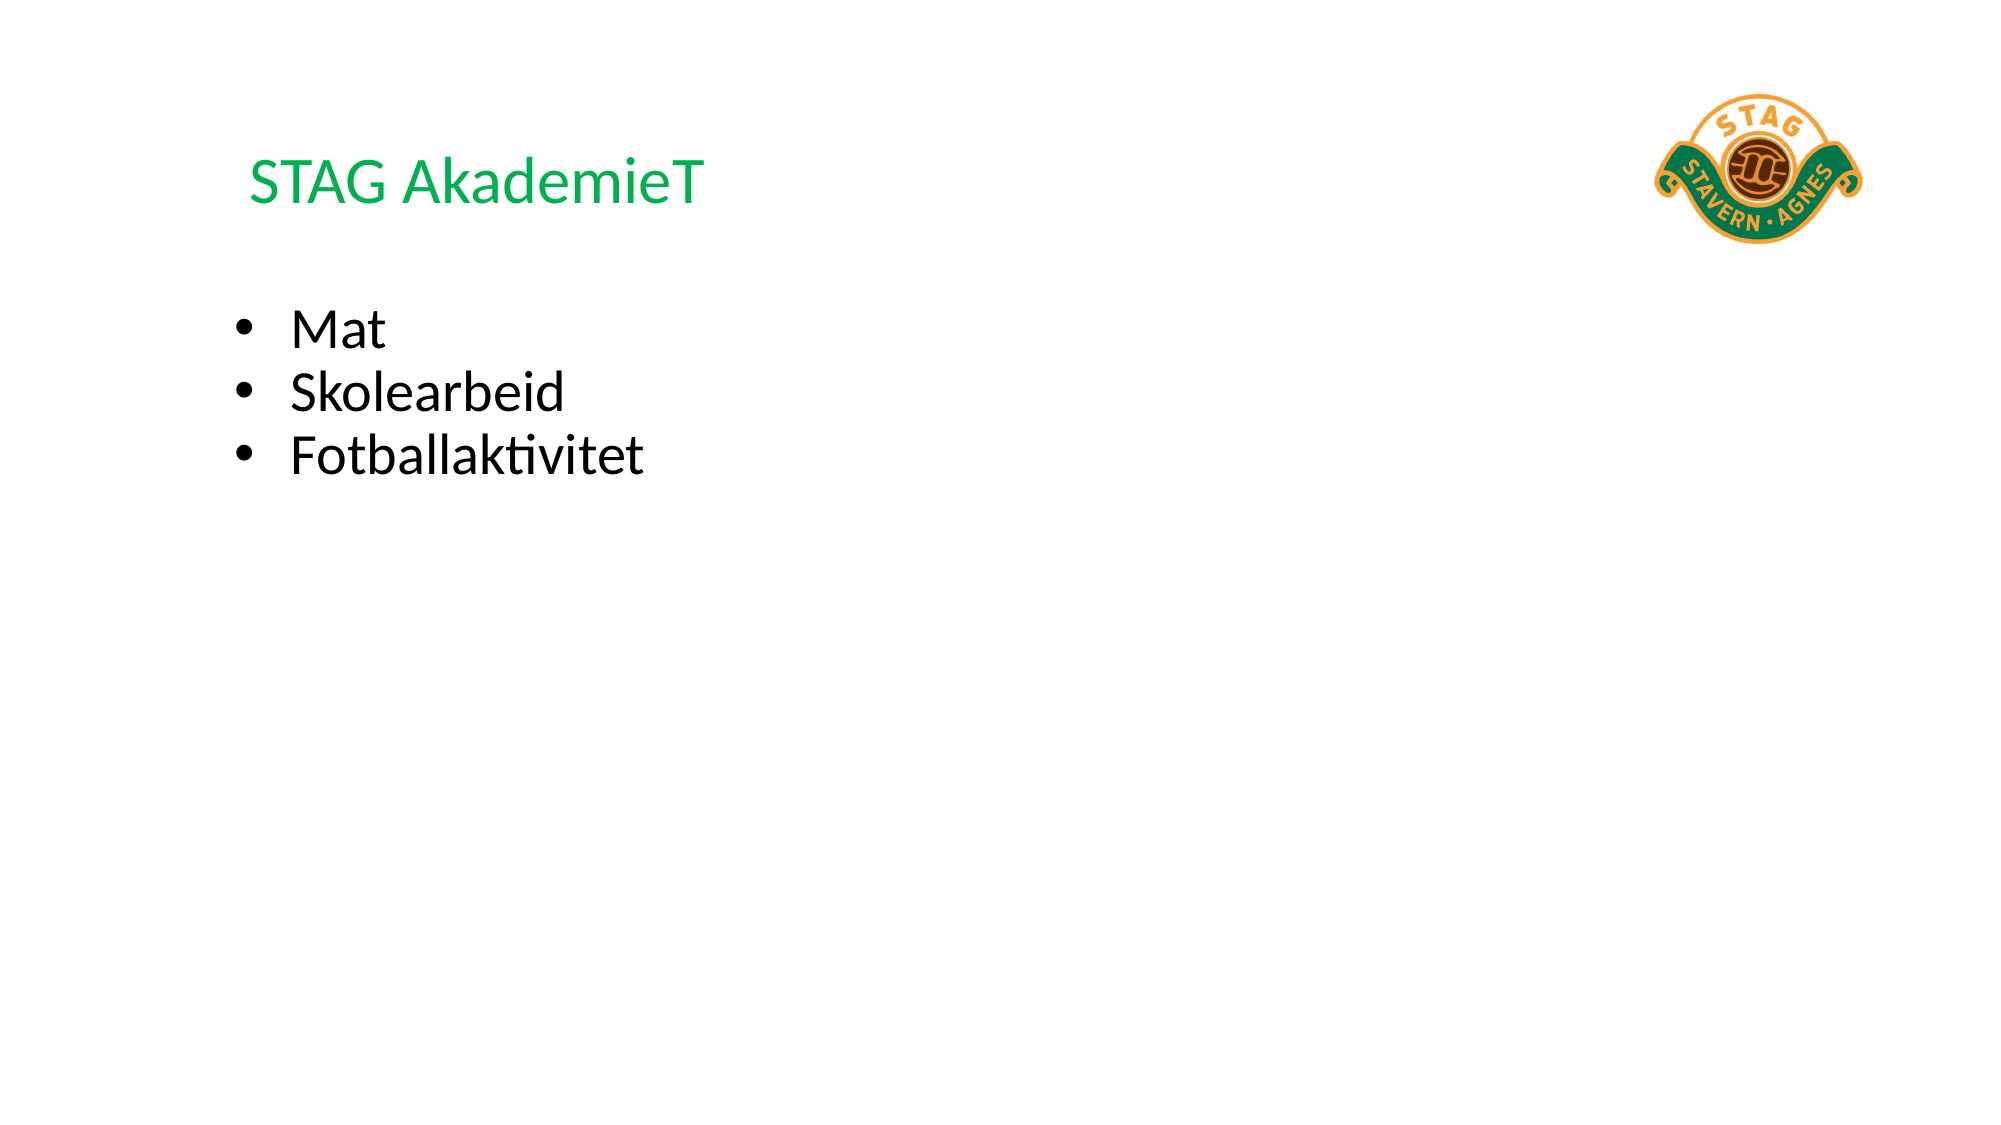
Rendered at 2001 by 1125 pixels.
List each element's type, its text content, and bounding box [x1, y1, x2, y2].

title STAG AkademieT [234, 73, 1803, 291]
list Mat Skolearbeid Fotballaktivitet [219, 291, 1947, 1005]
picture [1803, 94, 1863, 244]
